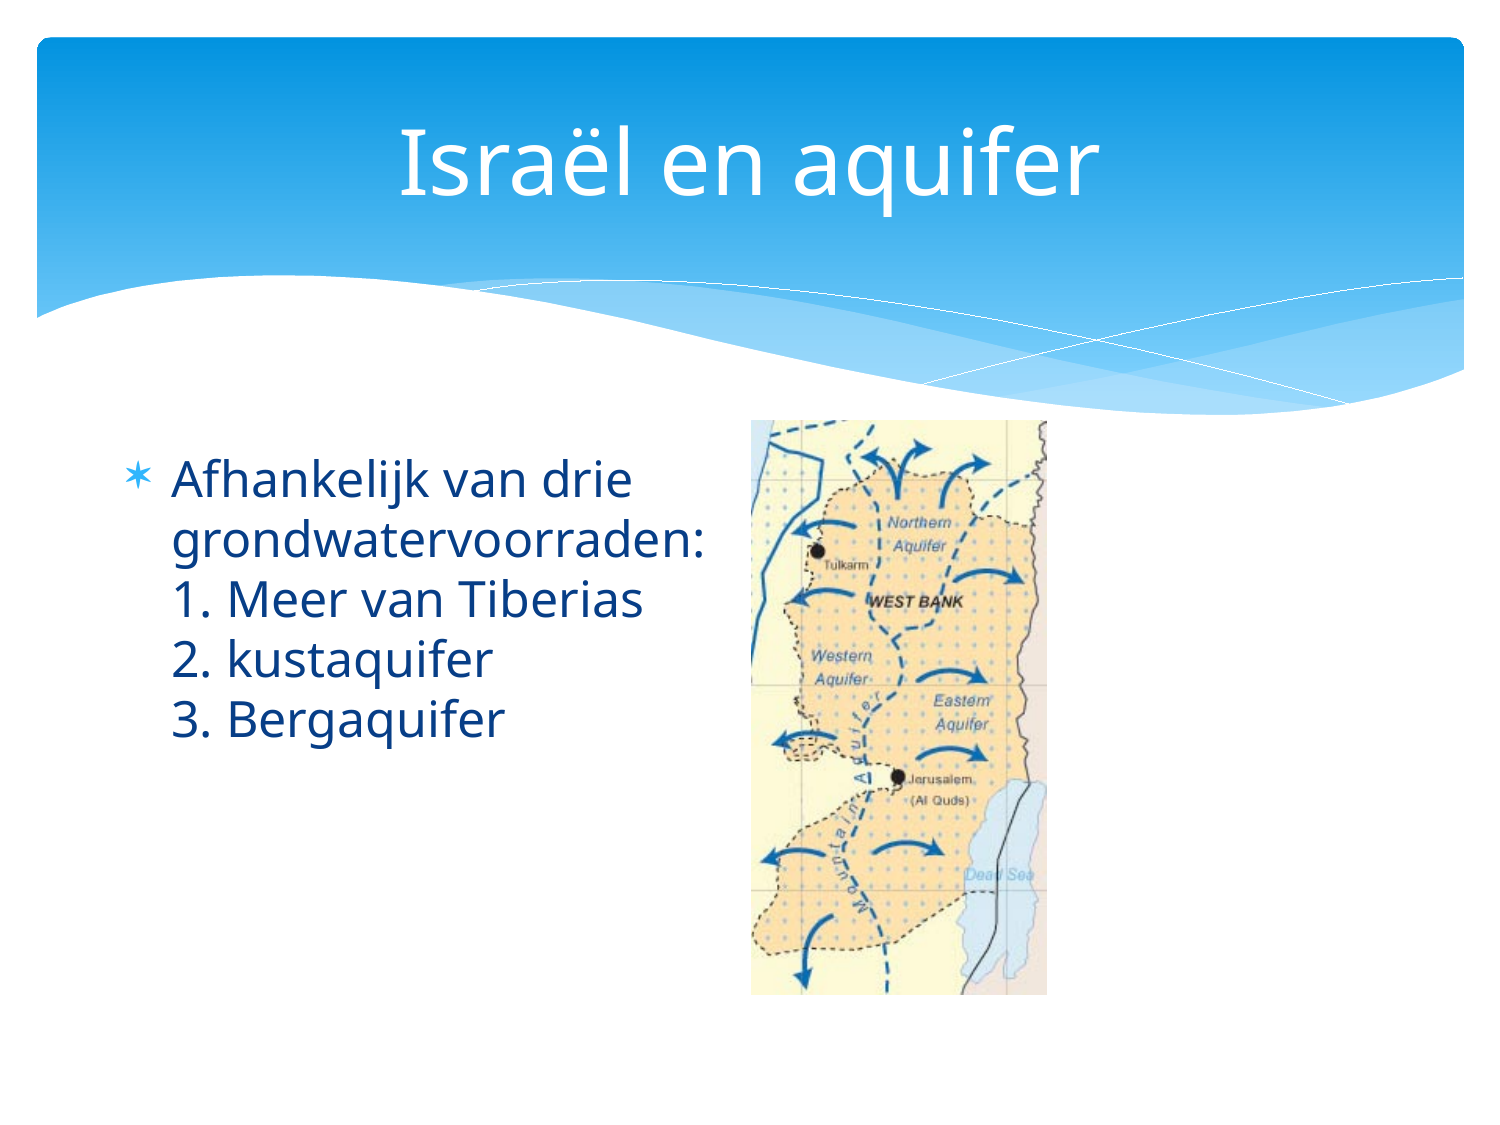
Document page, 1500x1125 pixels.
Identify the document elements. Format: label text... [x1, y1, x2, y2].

picture [751, 420, 1048, 995]
title Israël en aquifer [75, 55, 1425, 261]
list Afhankelijk van drie grondwatervoorraden: 1. Meer van Tiberias 2. kustaquifer 3. Bergaquifer [111, 439, 738, 1005]
